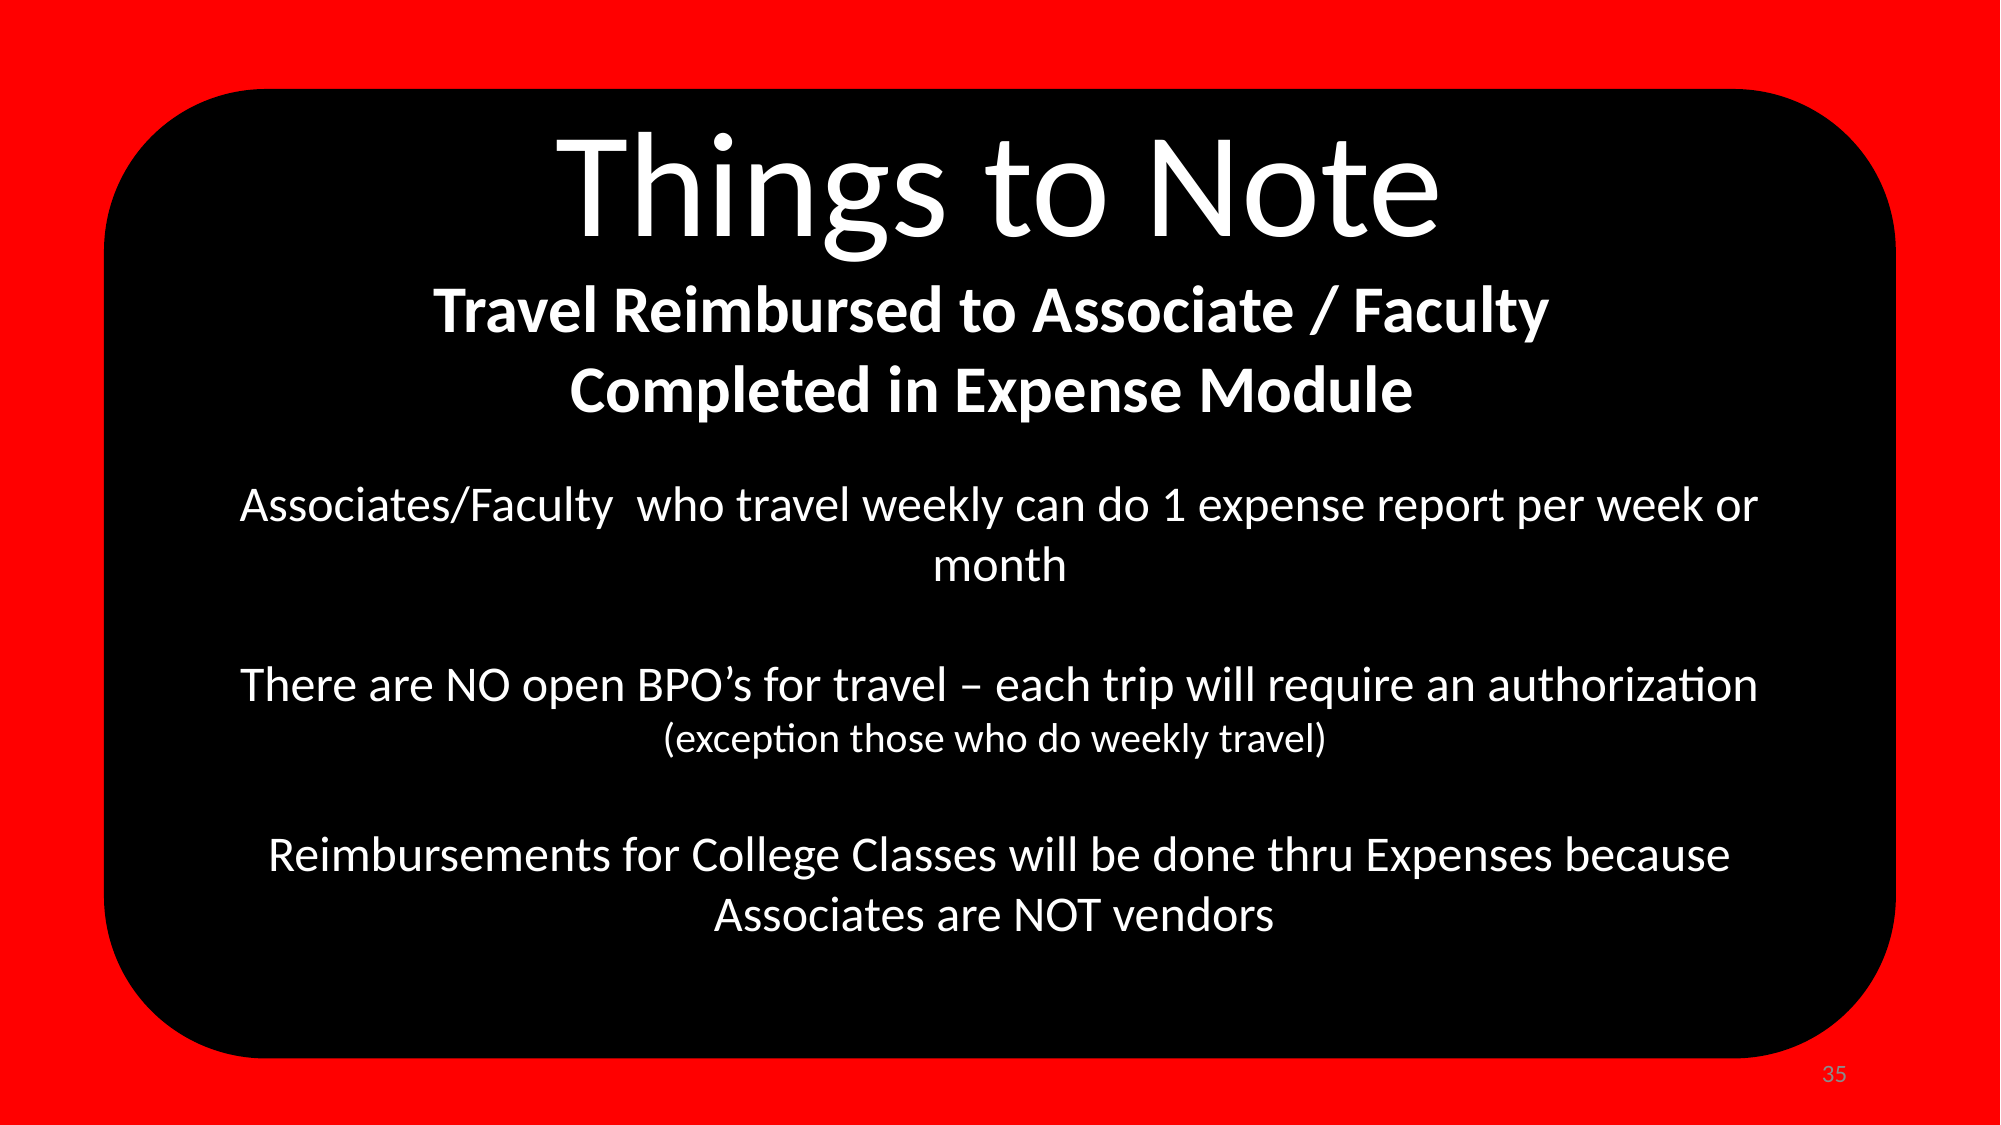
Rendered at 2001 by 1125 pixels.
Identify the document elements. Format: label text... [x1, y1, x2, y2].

slide_number 35 [1412, 1042, 1863, 1103]
text_box Things to Note Travel Reimbursed to Associate / Faculty Completed in Expense Module Associates/Faculty who travel weekly can do 1 expense report per week or month There are NO open BPO’s for travel – each trip will require an authorization (exception those who do weekly travel) Reimbursements for College Classes will be done thru Expenses because Associates are NOT vendors [103, 88, 1896, 1059]
